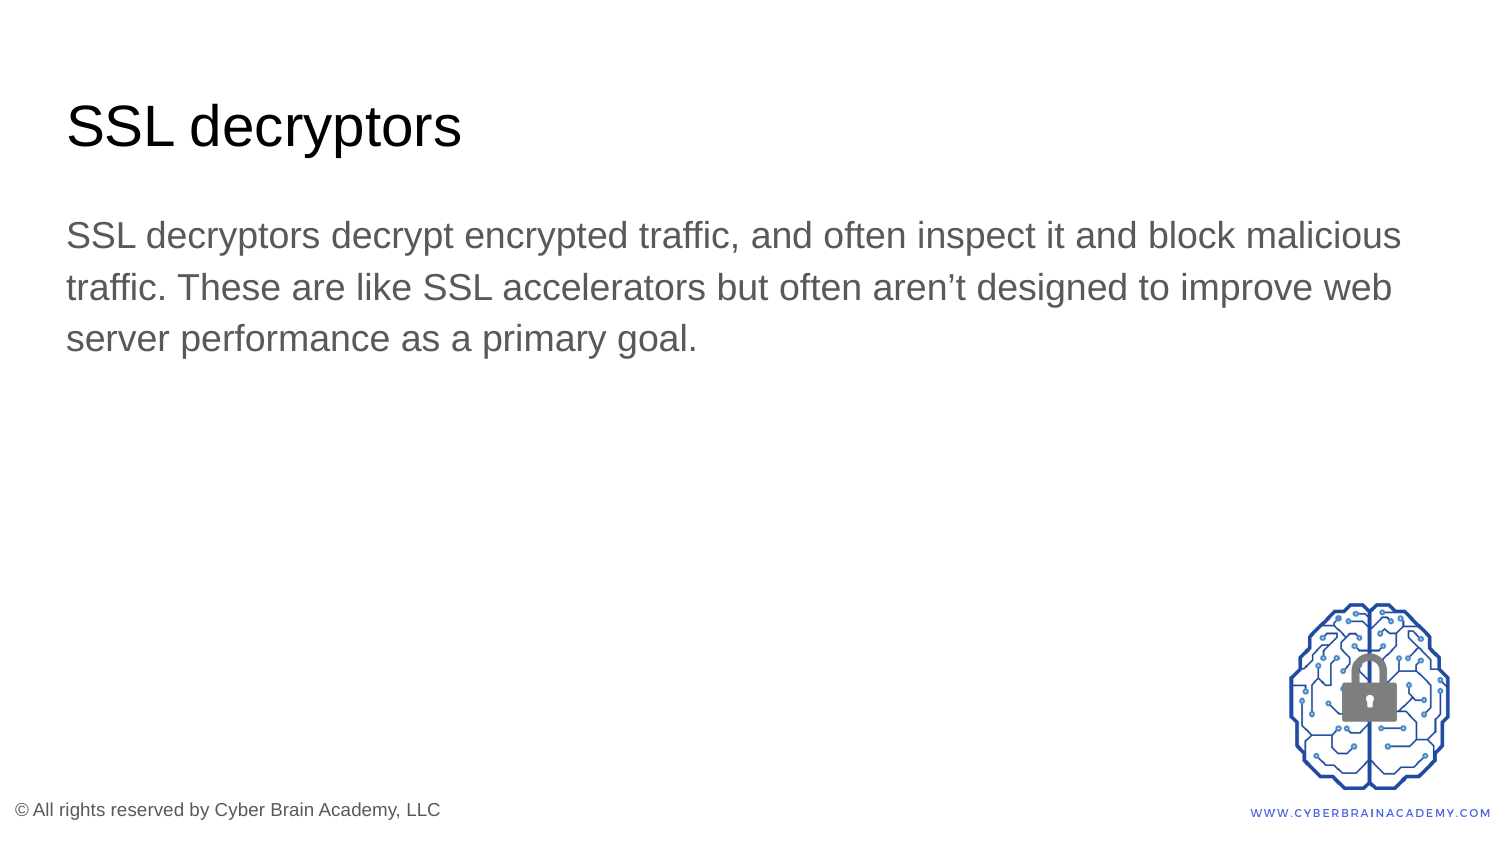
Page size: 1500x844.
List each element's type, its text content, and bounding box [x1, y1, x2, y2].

list SSL decryptors decrypt encrypted traffic, and often inspect it and block malicious traffic. These are like SSL accelerators but often aren’t designed to improve web server performance as a primary goal. [51, 189, 1449, 750]
title SSL decryptors [51, 72, 1449, 167]
picture [1242, 586, 1500, 844]
